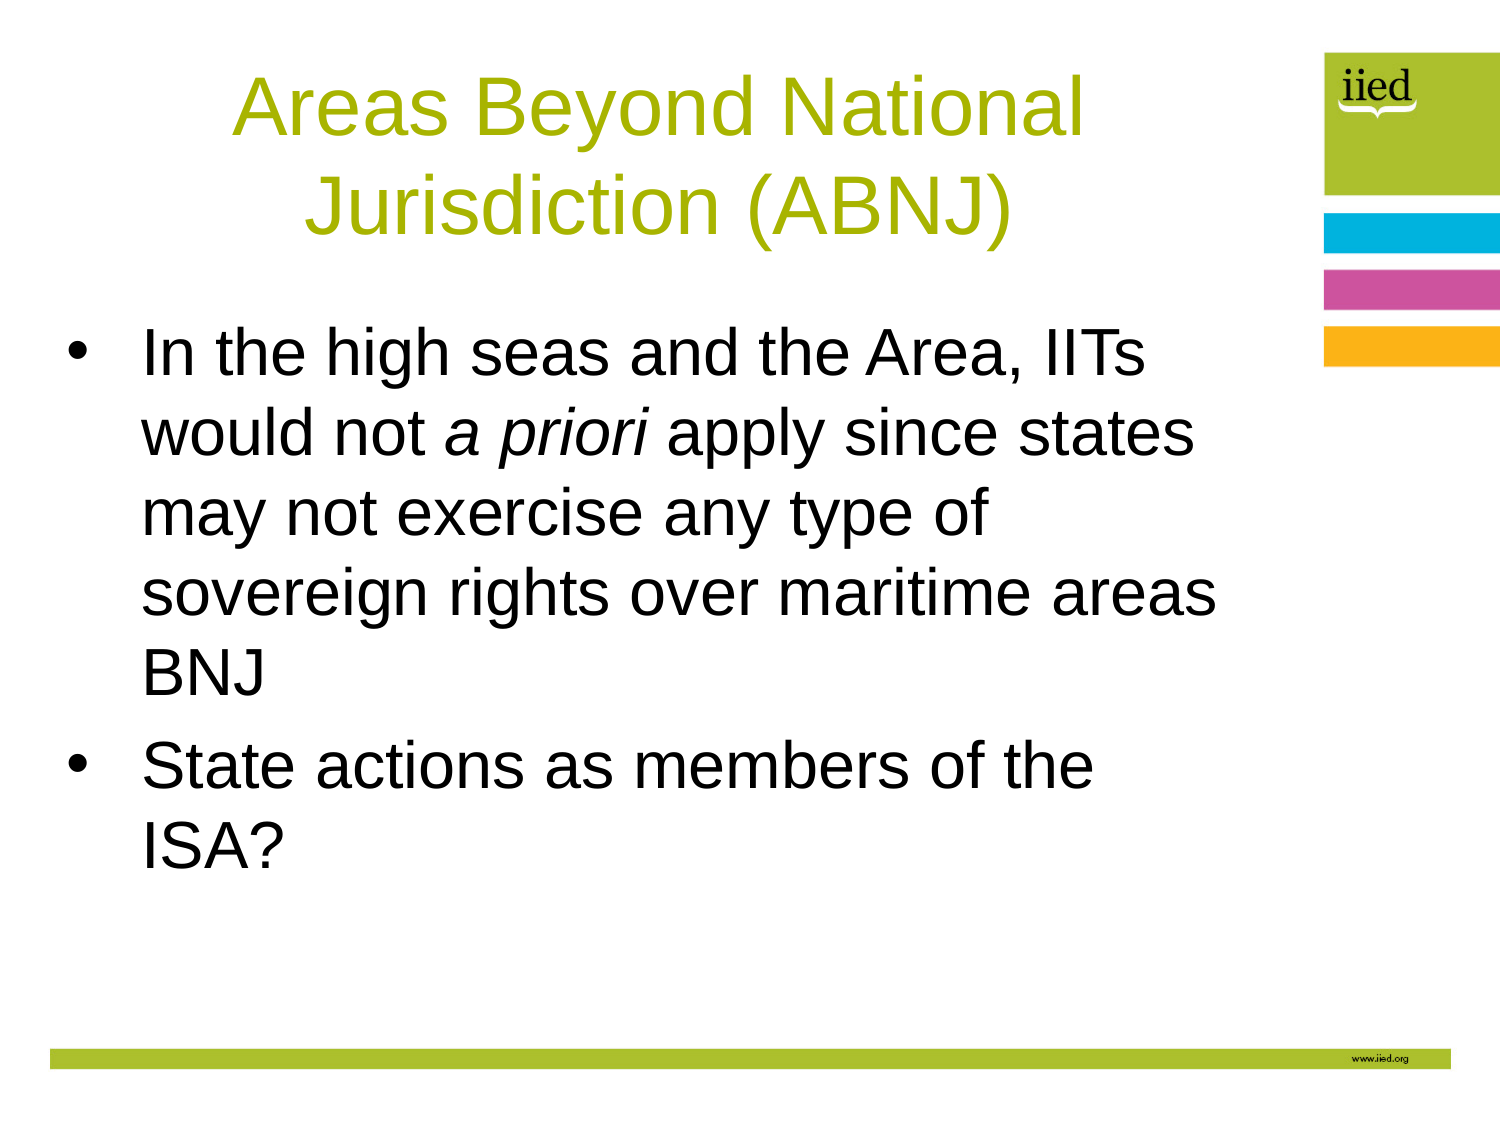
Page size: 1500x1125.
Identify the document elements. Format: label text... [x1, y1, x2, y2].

list In the high seas and the Area, IITs would not a priori apply since states may not exercise any type of sovereign rights over maritime areas BNJ State actions as members of the ISA? [51, 301, 1269, 1005]
picture [0, 0, 1500, 1125]
title Areas Beyond National Jurisdiction (ABNJ) [135, 42, 1184, 261]
